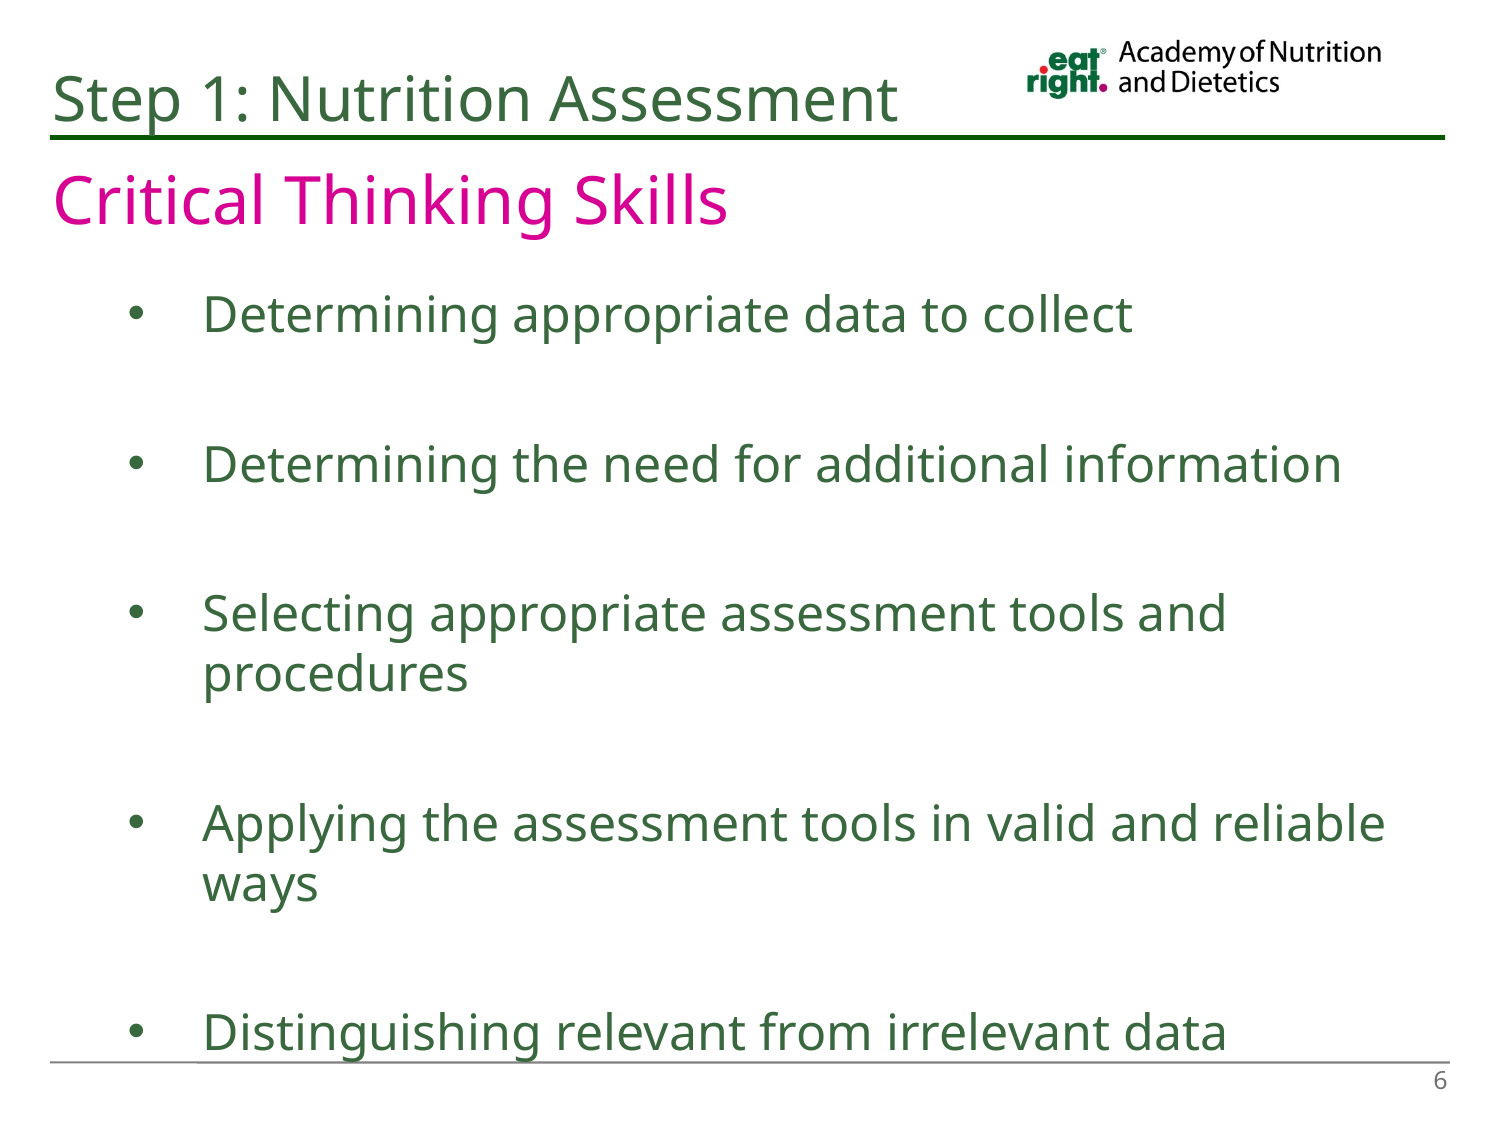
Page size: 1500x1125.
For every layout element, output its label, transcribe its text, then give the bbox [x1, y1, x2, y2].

list Critical Thinking Skills Determining appropriate data to collect Determining the need for additional information Selecting appropriate assessment tools and procedures Applying the assessment tools in valid and reliable ways Distinguishing relevant from irrelevant data Distinguishing important from unimportant data Validating the data [37, 149, 1463, 1101]
picture [1025, 37, 1382, 49]
title Step 1: Nutrition Assessment [37, 49, 1388, 143]
